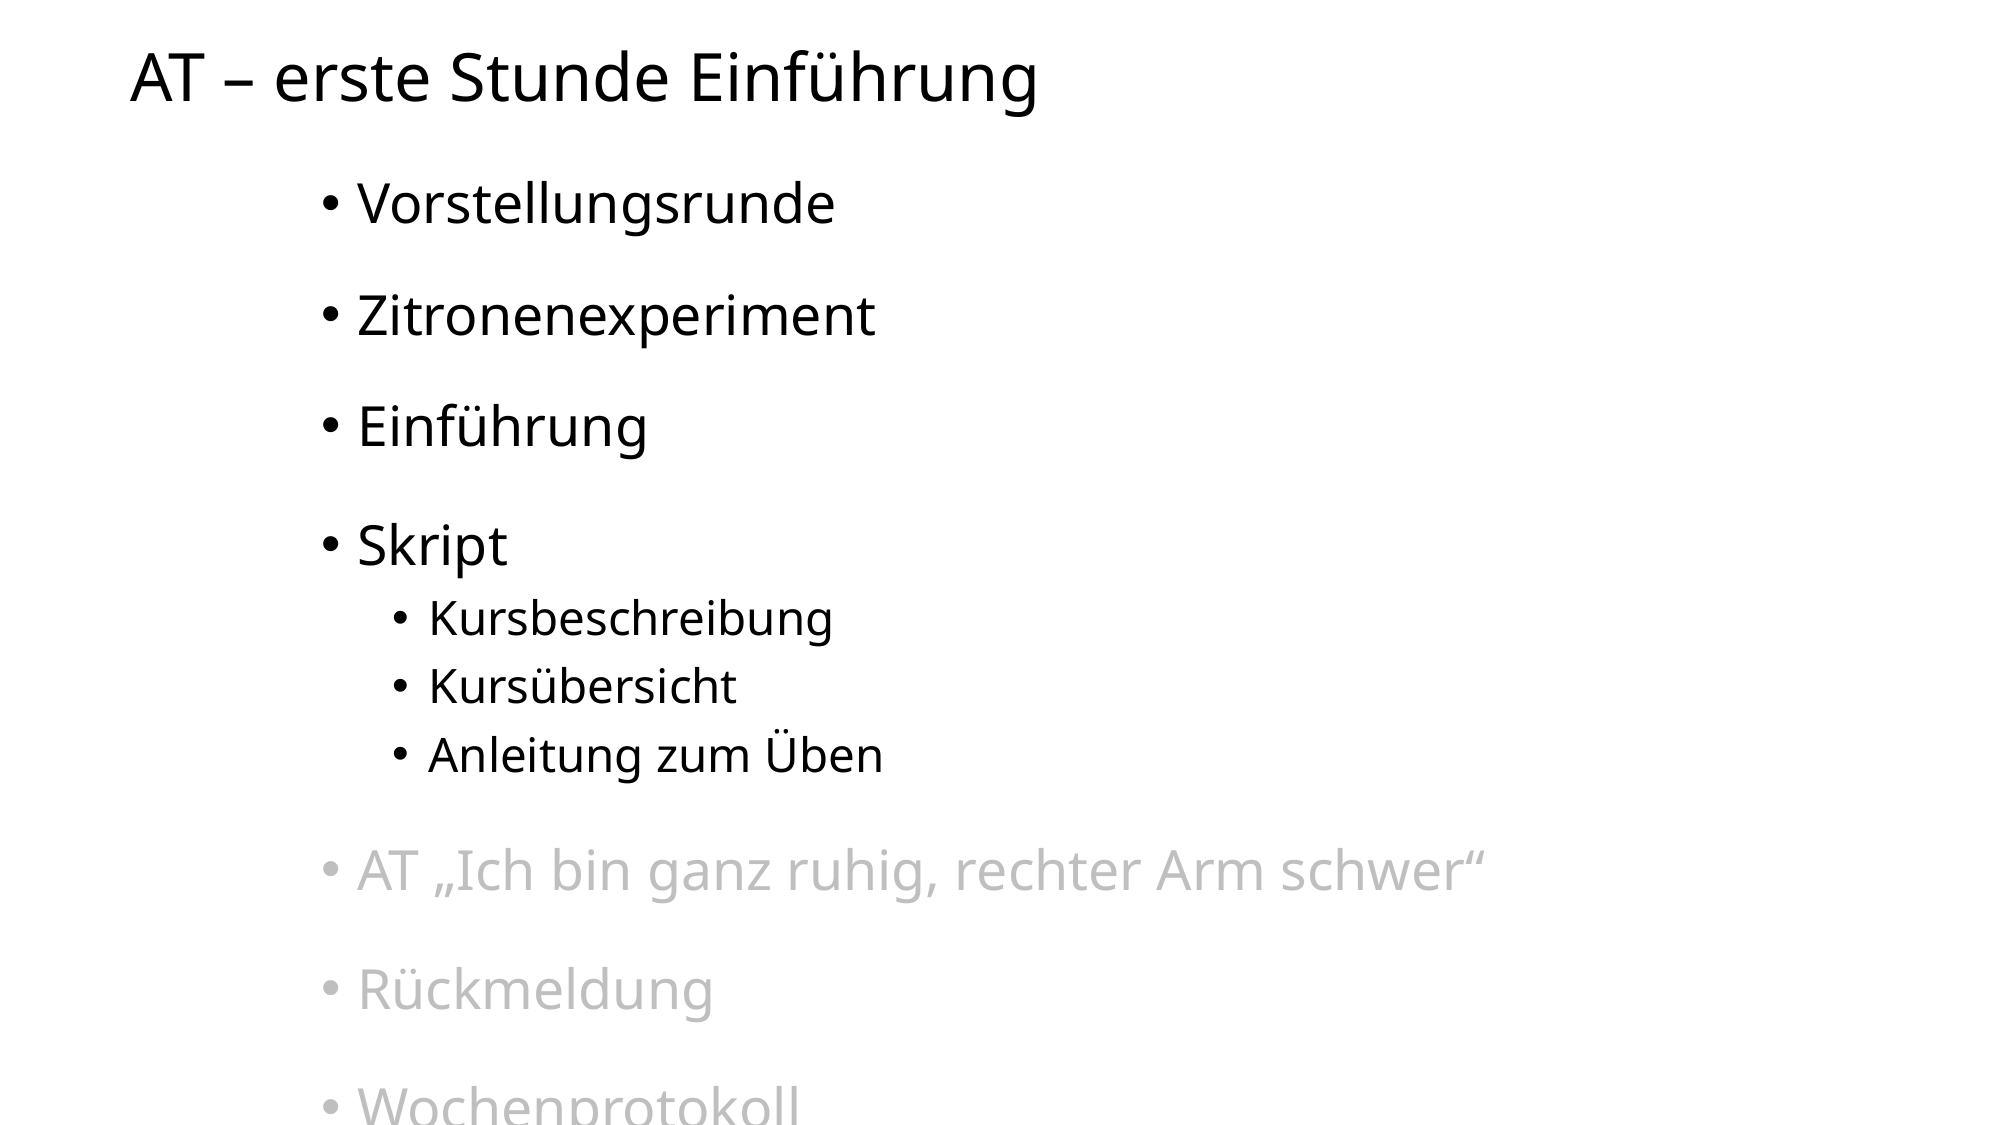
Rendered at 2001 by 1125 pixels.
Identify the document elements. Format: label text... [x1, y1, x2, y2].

title AT – erste Stunde Einführung [115, 19, 1466, 141]
list Vorstellungsrunde Zitronenexperiment Einführung Skript Kursbeschreibung Kursübersicht Anleitung zum Üben AT „Ich bin ganz ruhig, rechter Arm schwer“ Rückmeldung Wochenprotokoll [306, 128, 1740, 1125]
